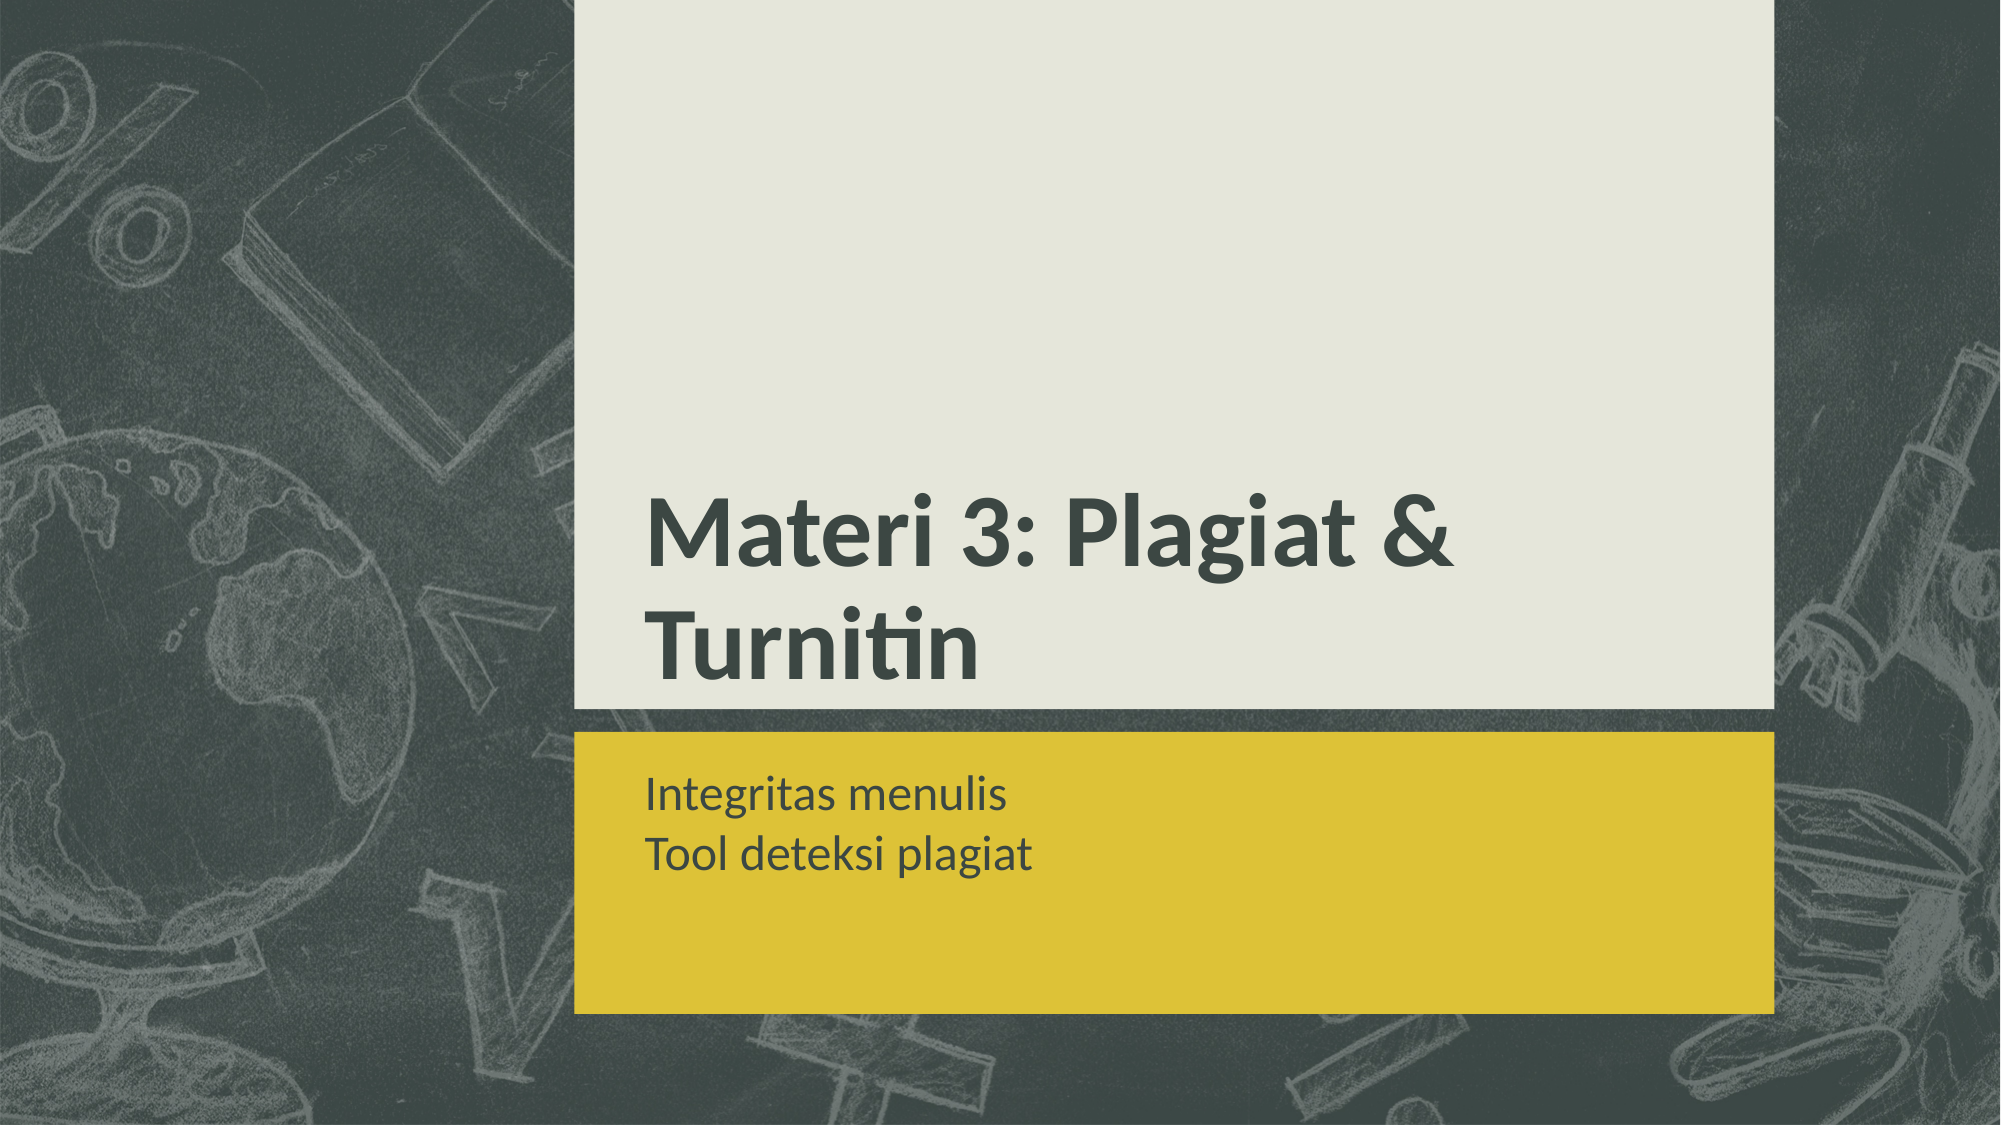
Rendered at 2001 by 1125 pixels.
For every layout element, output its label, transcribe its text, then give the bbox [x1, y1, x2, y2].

title Materi 3: Plagiat & Turnitin [629, 108, 1712, 710]
picture [0, 0, 2001, 1125]
list Integritas menulis Tool deteksi plagiat [629, 752, 1712, 999]
